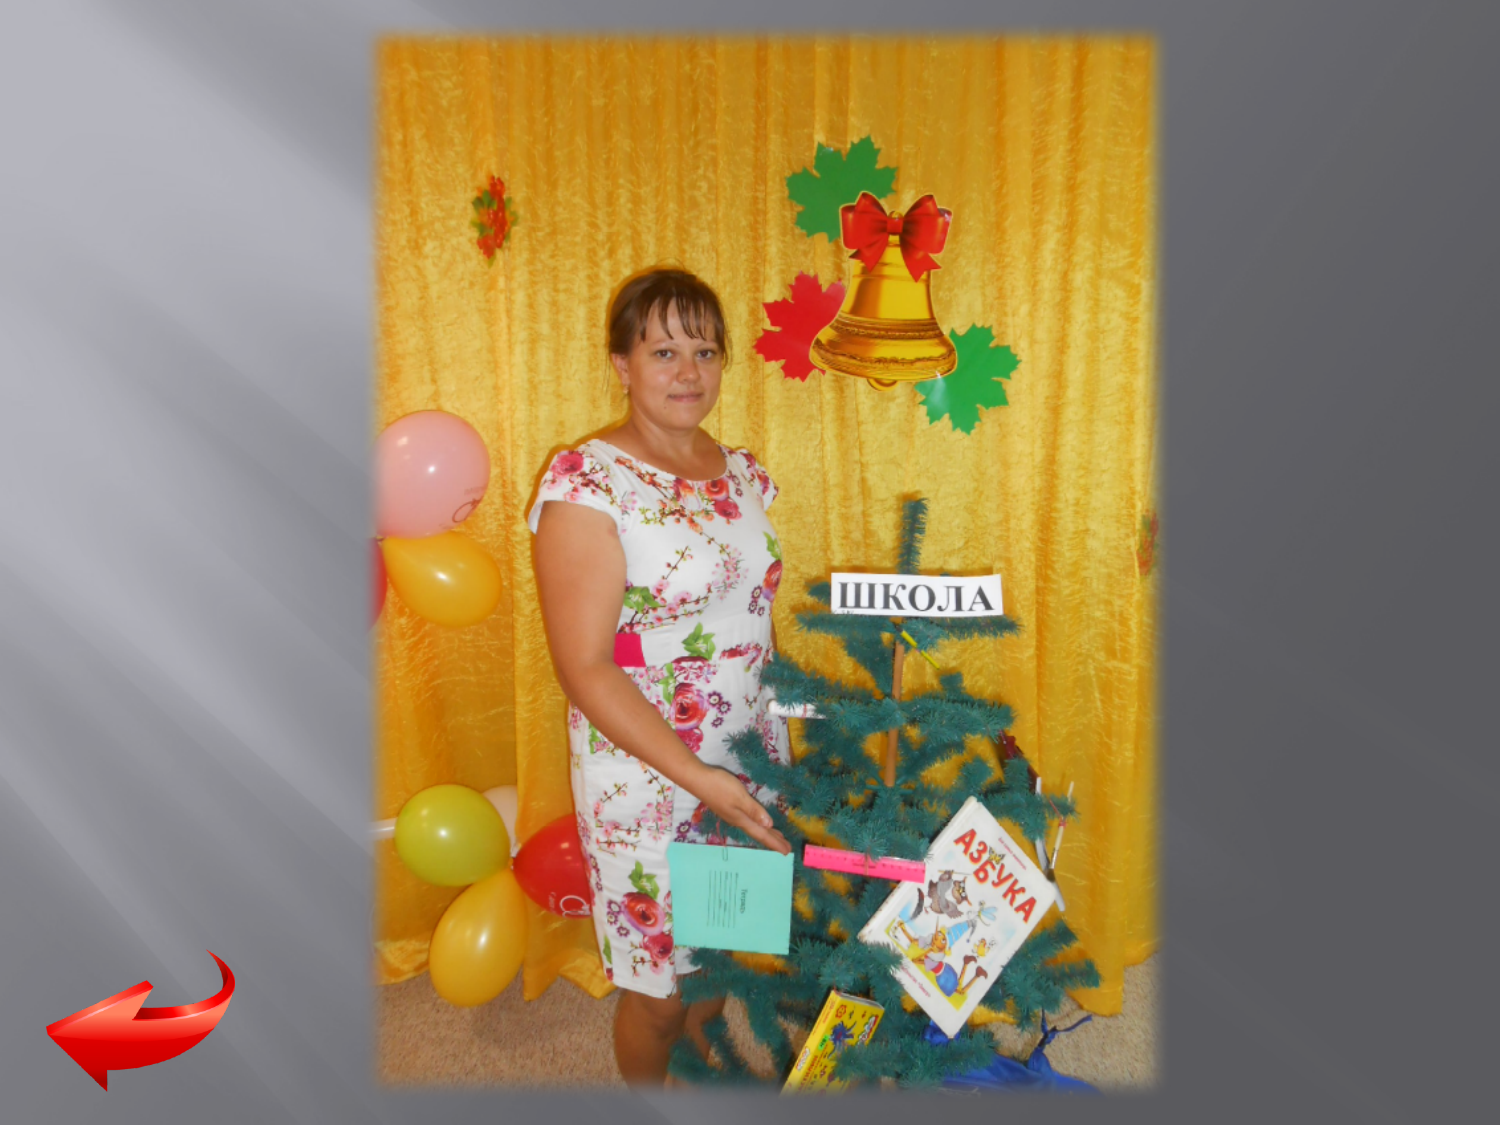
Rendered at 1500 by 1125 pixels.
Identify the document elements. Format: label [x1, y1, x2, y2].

picture [46, 948, 235, 1092]
list [361, 20, 1173, 1102]
